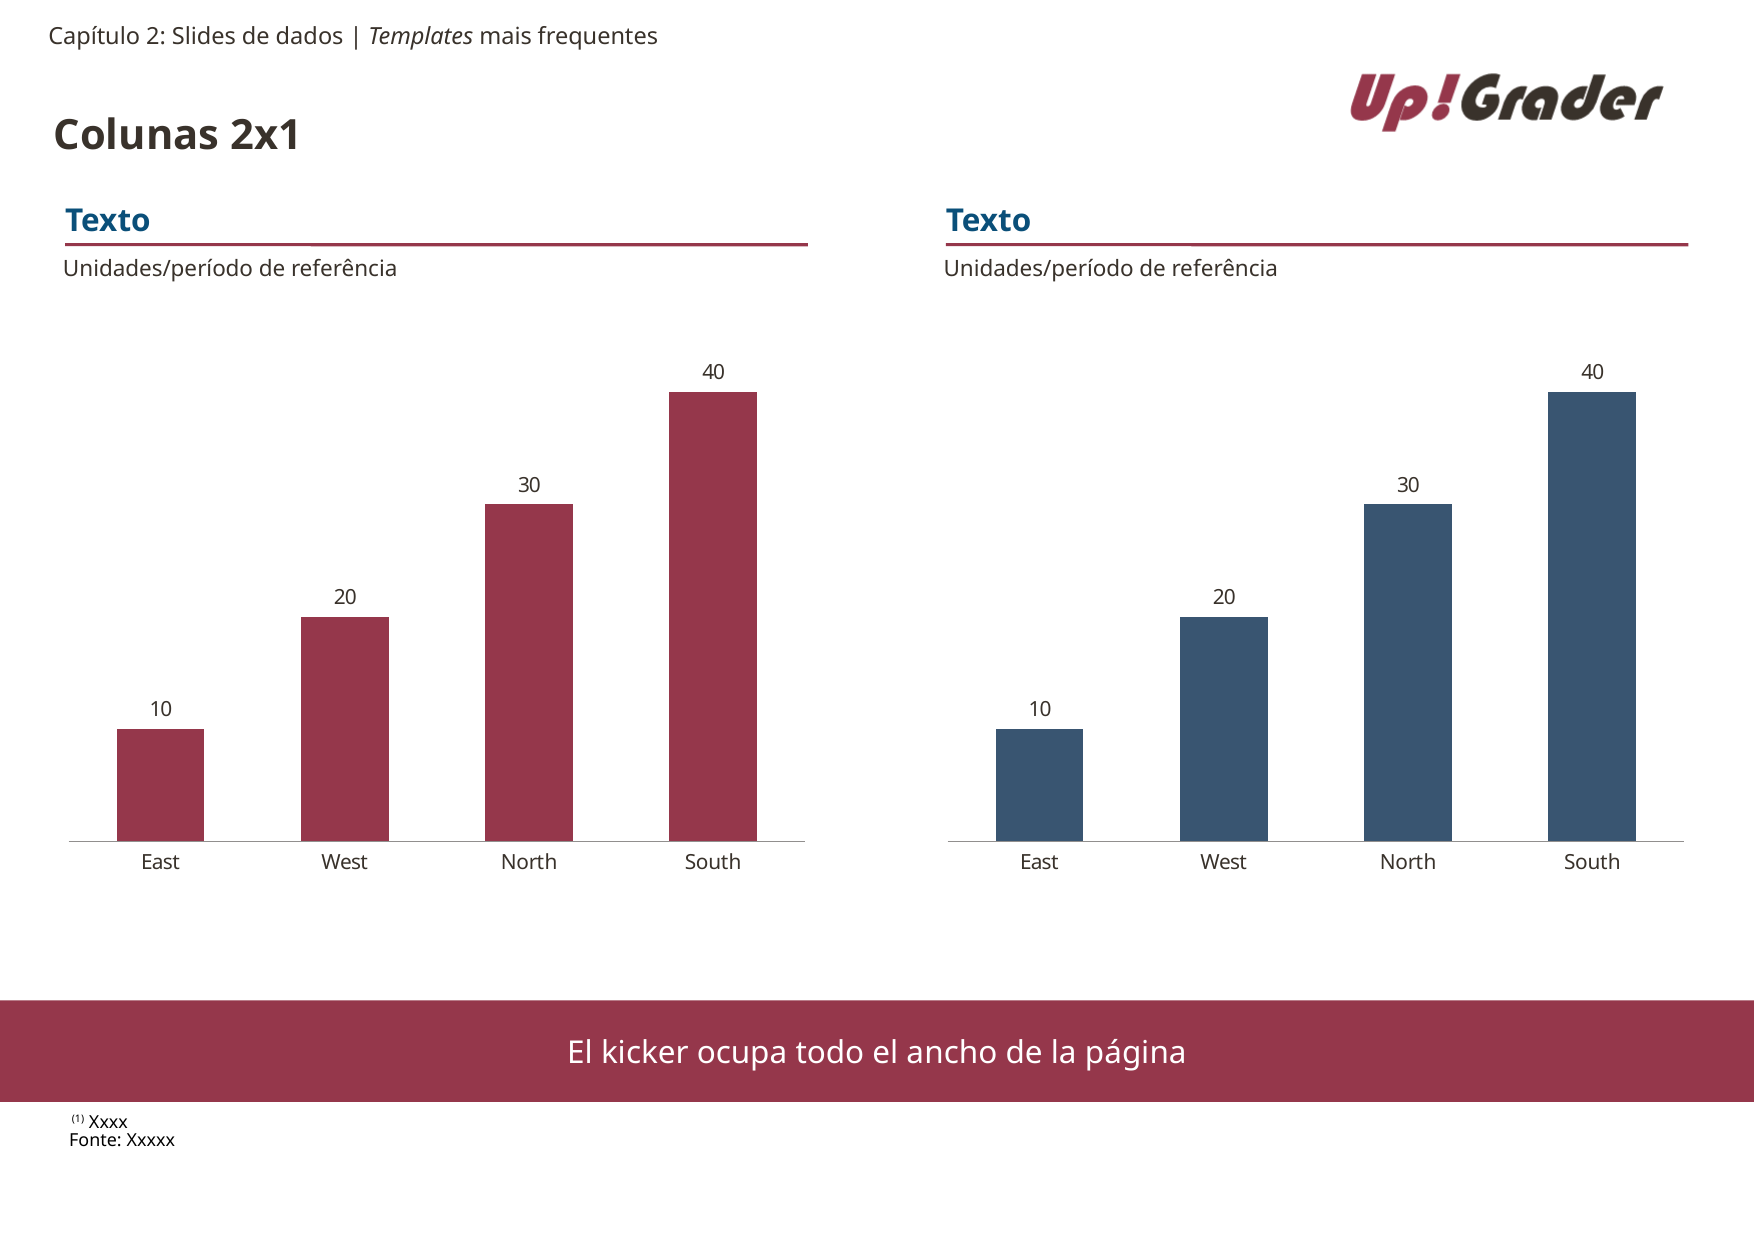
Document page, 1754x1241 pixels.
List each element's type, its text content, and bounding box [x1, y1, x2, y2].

title Colunas 2x1 [53, 107, 1194, 159]
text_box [945, 199, 1689, 245]
text_box (1) Xxxx Fonte: Xxxxx [69, 1113, 870, 1150]
list Capítulo 2: Slides de dados | Templates mais frequentes [48, 17, 1707, 52]
text_box El kicker ocupa todo el ancho de la página [0, 999, 1754, 1103]
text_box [65, 199, 808, 245]
chart [922, 301, 1702, 953]
chart [43, 301, 823, 953]
text_box Unidades/período de referência [943, 254, 1279, 282]
picture [1241, 1, 1754, 190]
text_box Unidades/período de referência [62, 254, 398, 282]
